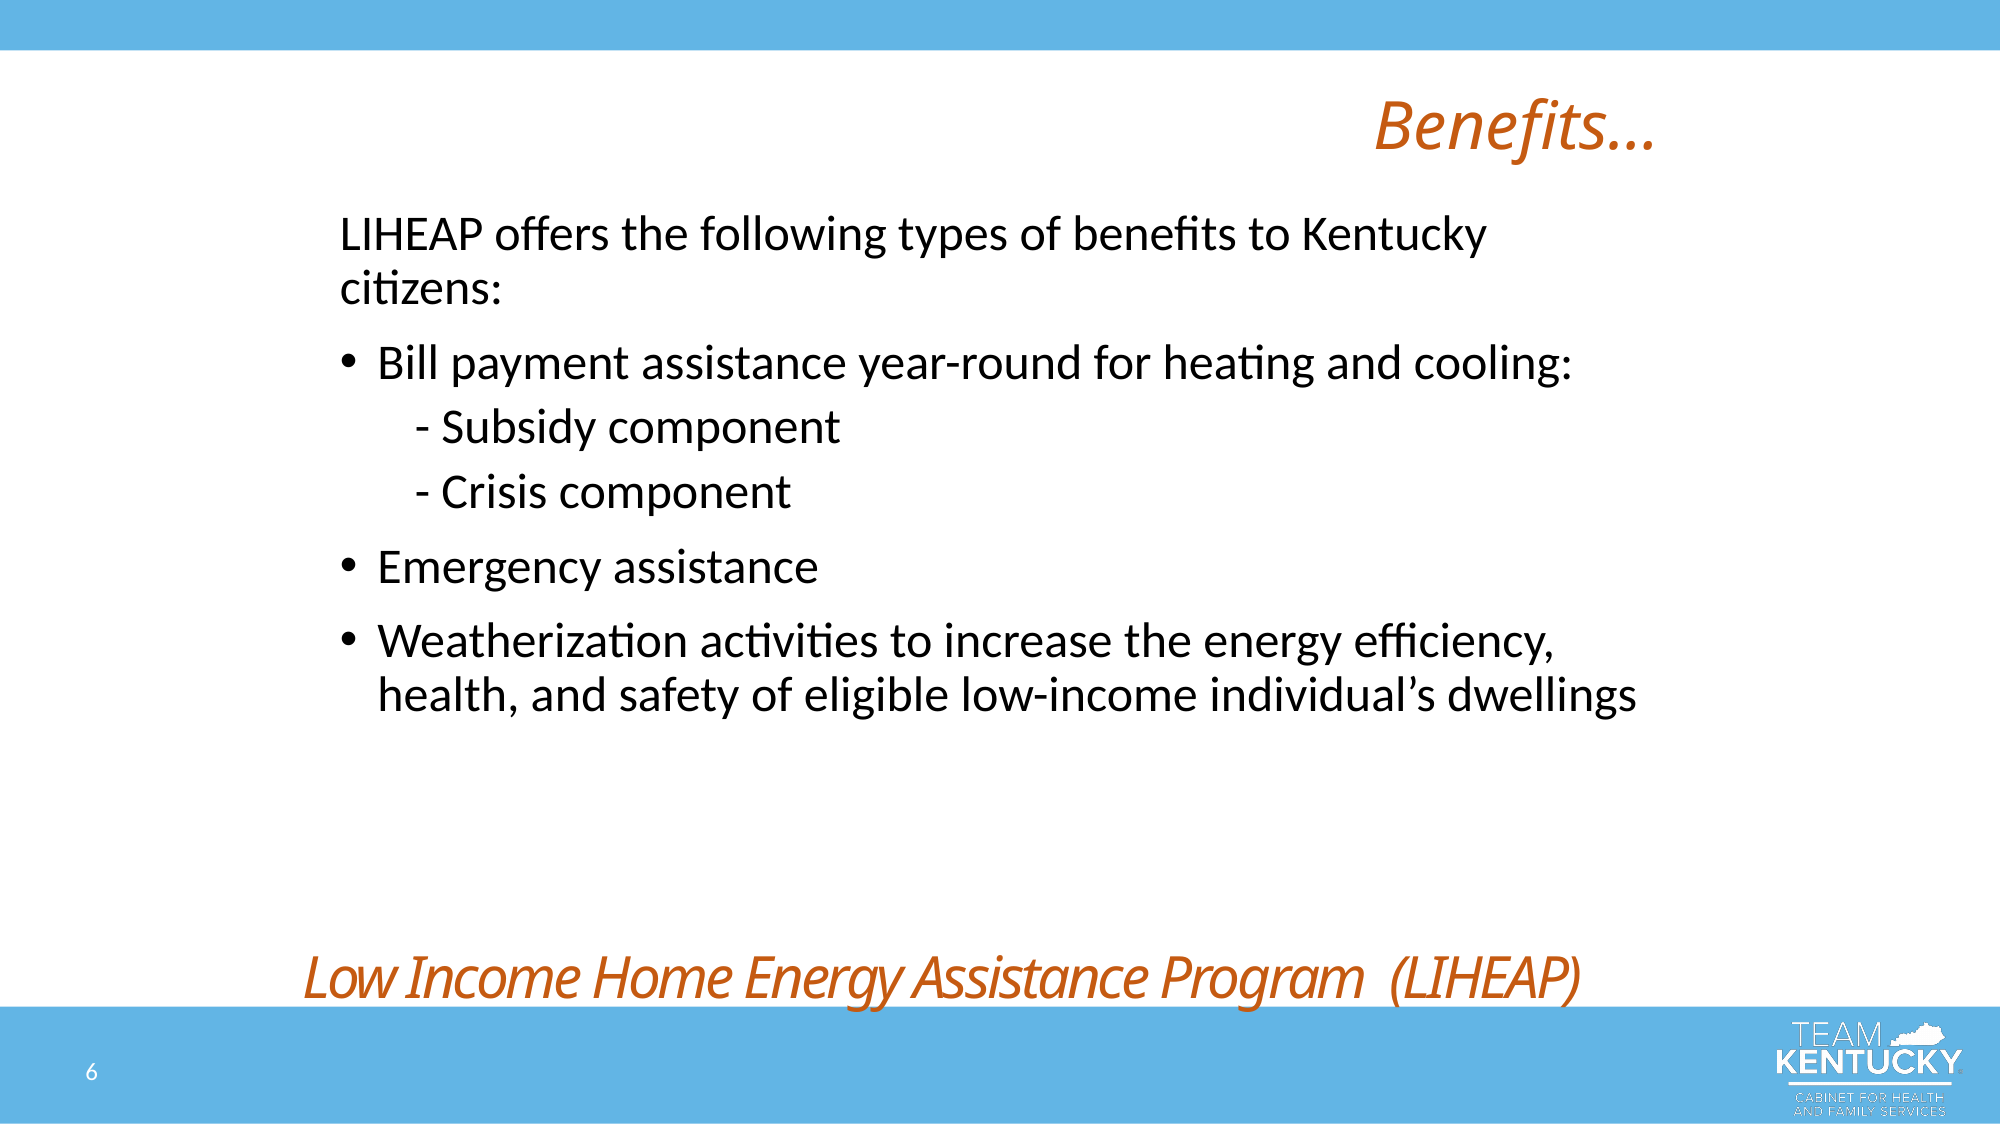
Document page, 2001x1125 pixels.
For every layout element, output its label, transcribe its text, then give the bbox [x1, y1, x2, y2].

list LIHEAP offers the following types of benefits to Kentucky citizens: Bill payment assistance year-round for heating and cooling: - Subsidy component - Crisis component Emergency assistance Weatherization activities to increase the energy efficiency, health, and safety of eligible low-income individual’s dwellings [324, 200, 1675, 1005]
slide_number 6 [31, 1040, 114, 1101]
text_box Low Income Home Energy Assistance Program (LIHEAP) [249, 898, 1650, 1112]
picture [1777, 1022, 1963, 1116]
text_box Benefits… [324, 45, 1675, 200]
